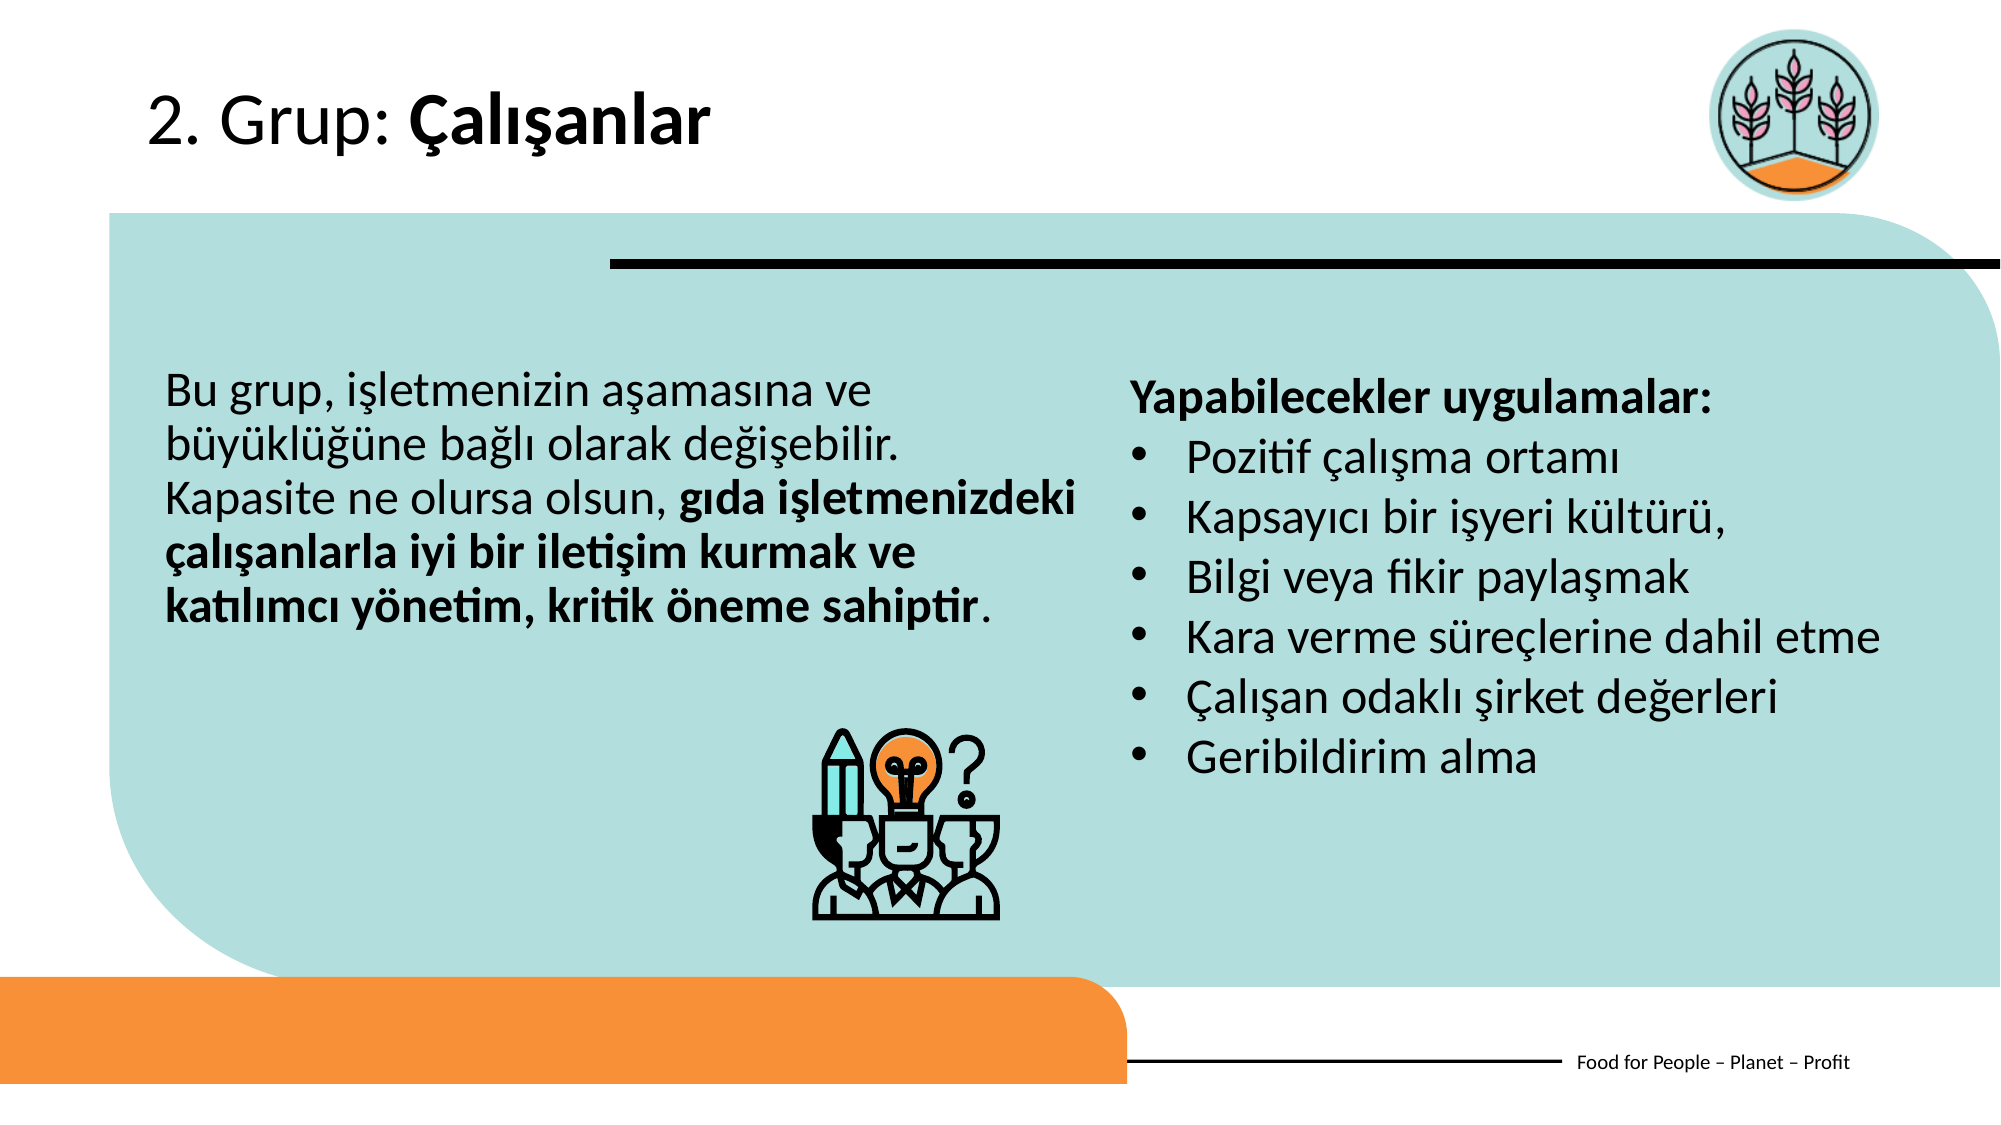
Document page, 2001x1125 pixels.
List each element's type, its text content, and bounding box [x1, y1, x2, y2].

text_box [812, 728, 1000, 921]
list Bu grup, işletmenizin aşamasına ve büyüklüğüne bağlı olarak değişebilir. Kapasite ne olursa olsun, gıda işletmenizdeki çalışanlarla iyi bir iletişim kurmak ve katılımcı yönetim, kritik öneme sahiptir. [150, 355, 1095, 921]
list 2. Grup: Çalışanlar [130, 72, 1708, 205]
text_box Yapabilecekler uygulamalar: Pozitif çalışma ortamı Kapsayıcı bir işyeri kültürü, Bilgi veya fikir paylaşmak Kara verme süreçlerine dahil etme Çalışan odaklı şirket değerleri Geribildirim alma [1115, 355, 2000, 791]
picture [1708, 23, 1879, 205]
